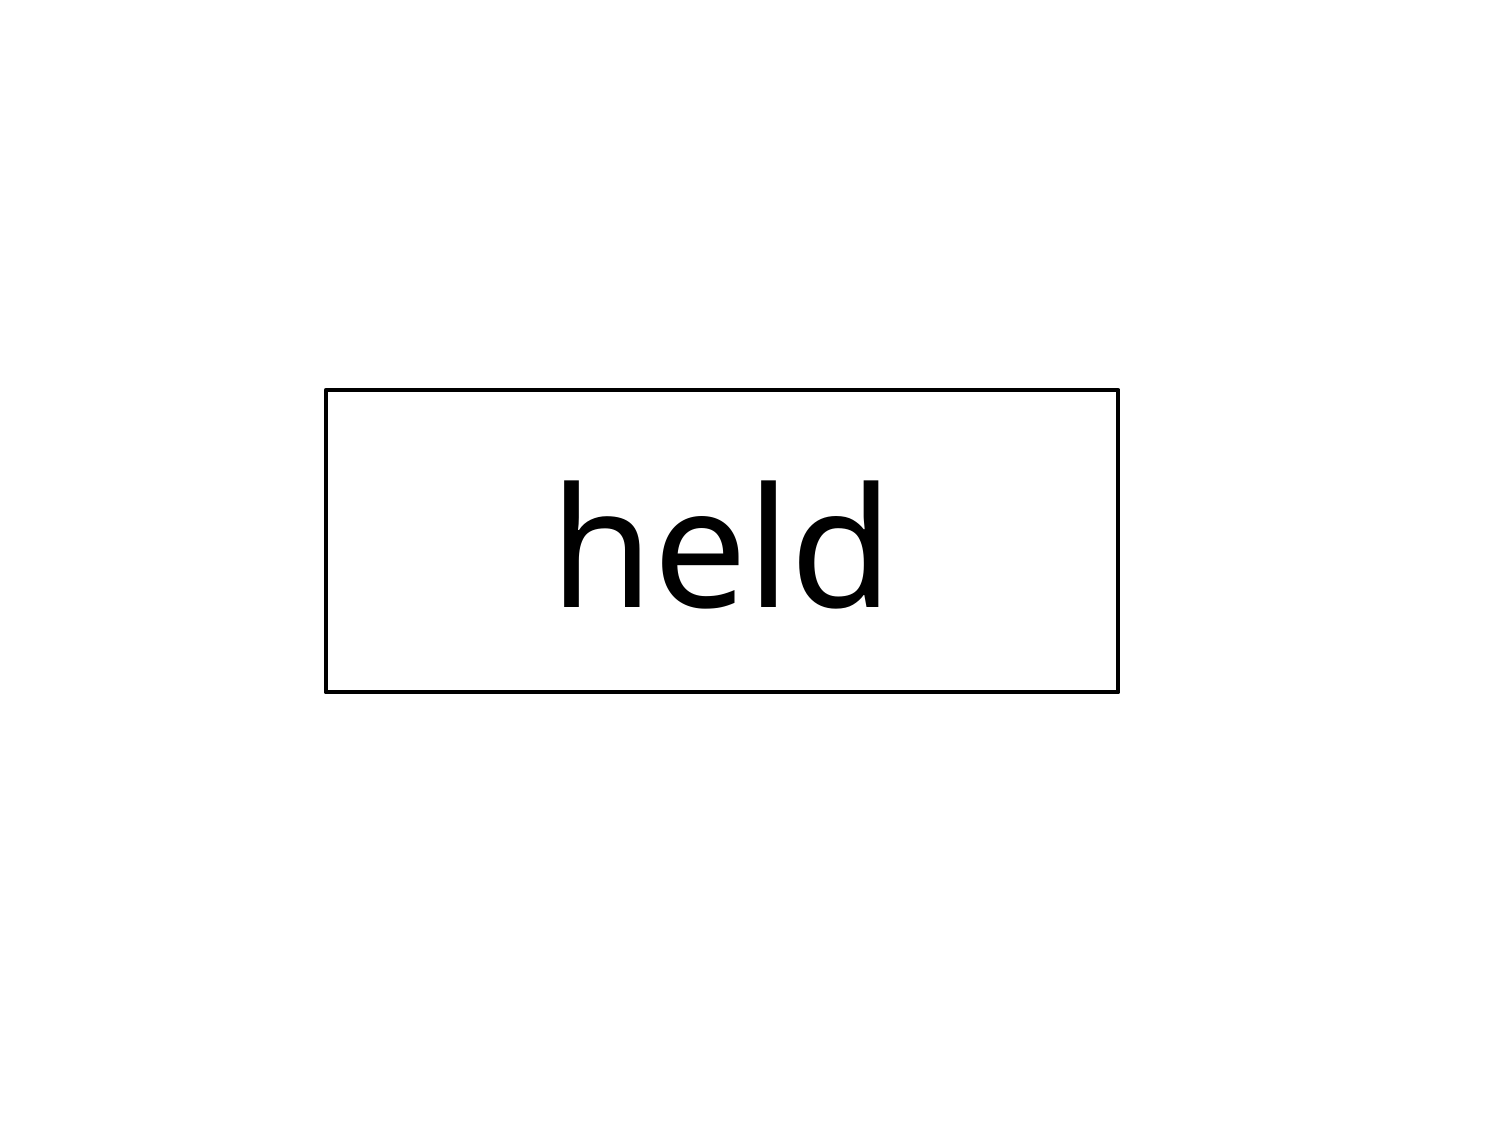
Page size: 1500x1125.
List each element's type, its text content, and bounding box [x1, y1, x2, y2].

text_box held [324, 388, 1120, 694]
